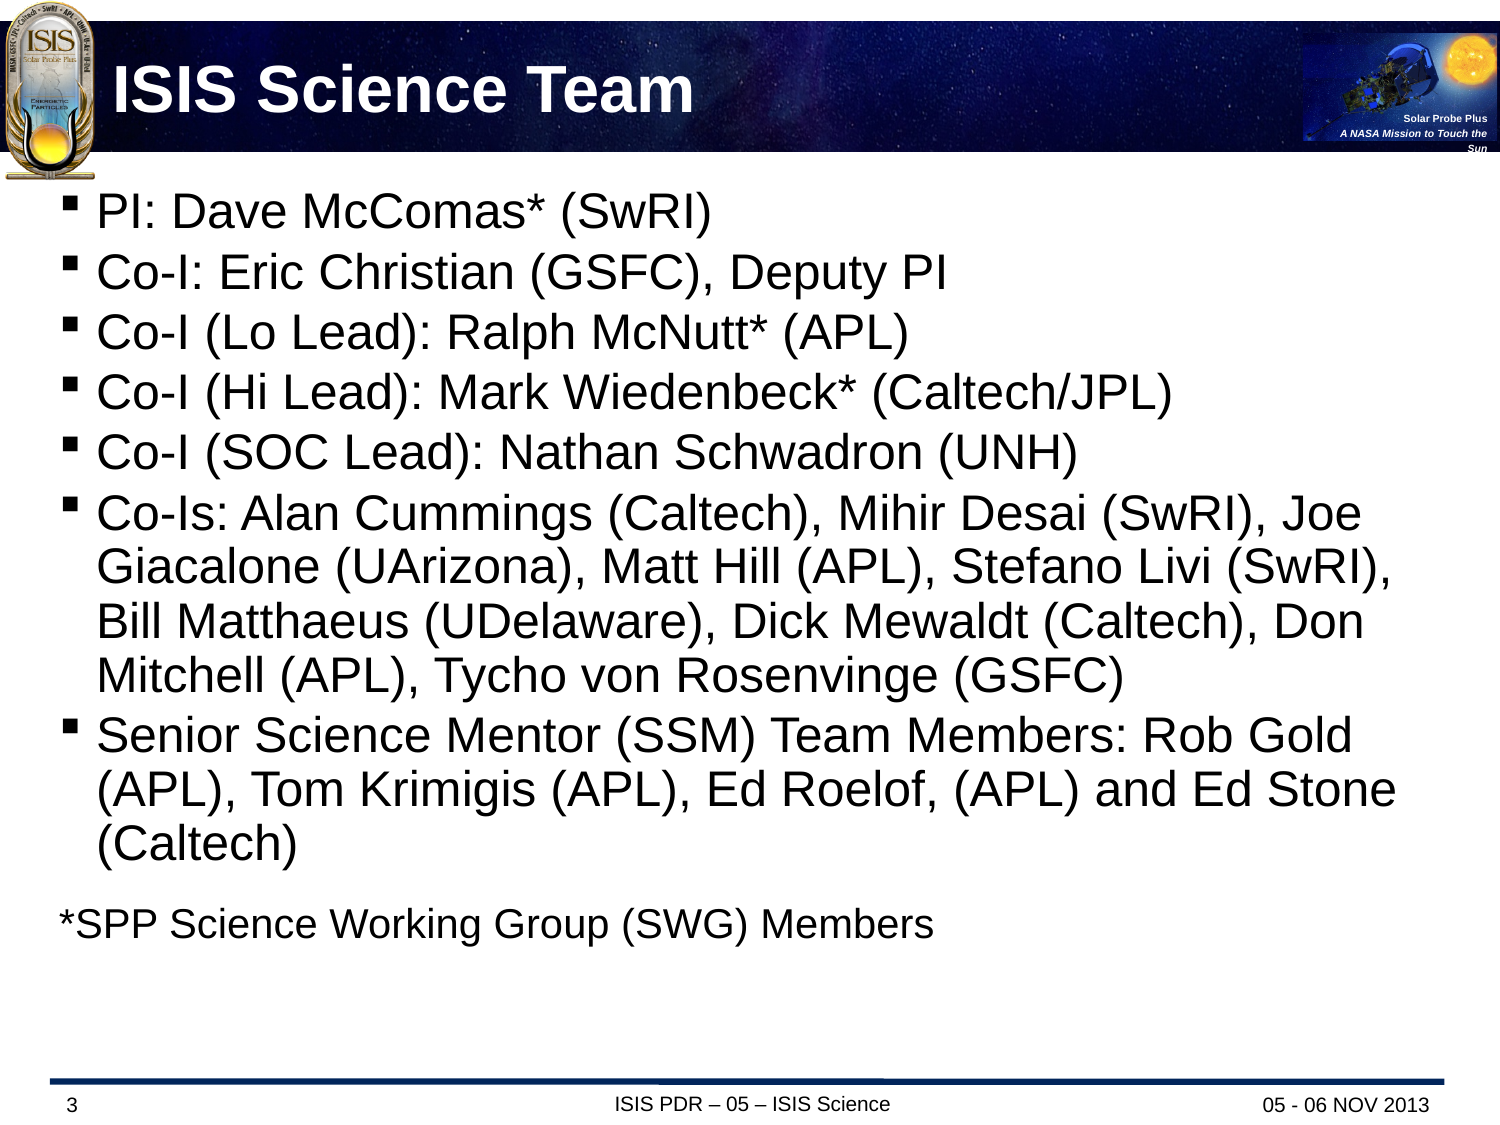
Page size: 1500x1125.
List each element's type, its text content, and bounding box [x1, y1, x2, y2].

title ISIS Science Team [111, 30, 1294, 142]
list PI: Dave McComas* (SwRI) Co-I: Eric Christian (GSFC), Deputy PI Co-I (Lo Lead): Ralph McNutt* (APL) Co-I (Hi Lead): Mark Wiedenbeck* (Caltech/JPL) Co-I (SOC Lead): Nathan Schwadron (UNH) Co-Is: Alan Cummings (Caltech), Mihir Desai (SwRI), Joe Giacalone (UArizona), Matt Hill (APL), Stefano Livi (SwRI), Bill Matthaeus (UDelaware), Dick Mewaldt (Caltech), Don Mitchell (APL), Tycho von Rosenvinge (GSFC) Senior Science Mentor (SSM) Team Members: Rob Gold (APL), Tom Krimigis (APL), Ed Roelof, (APL) and Ed Stone (Caltech) *SPP Science Working Group (SWG) Members [58, 185, 1442, 1046]
picture [0, 0, 1500, 181]
